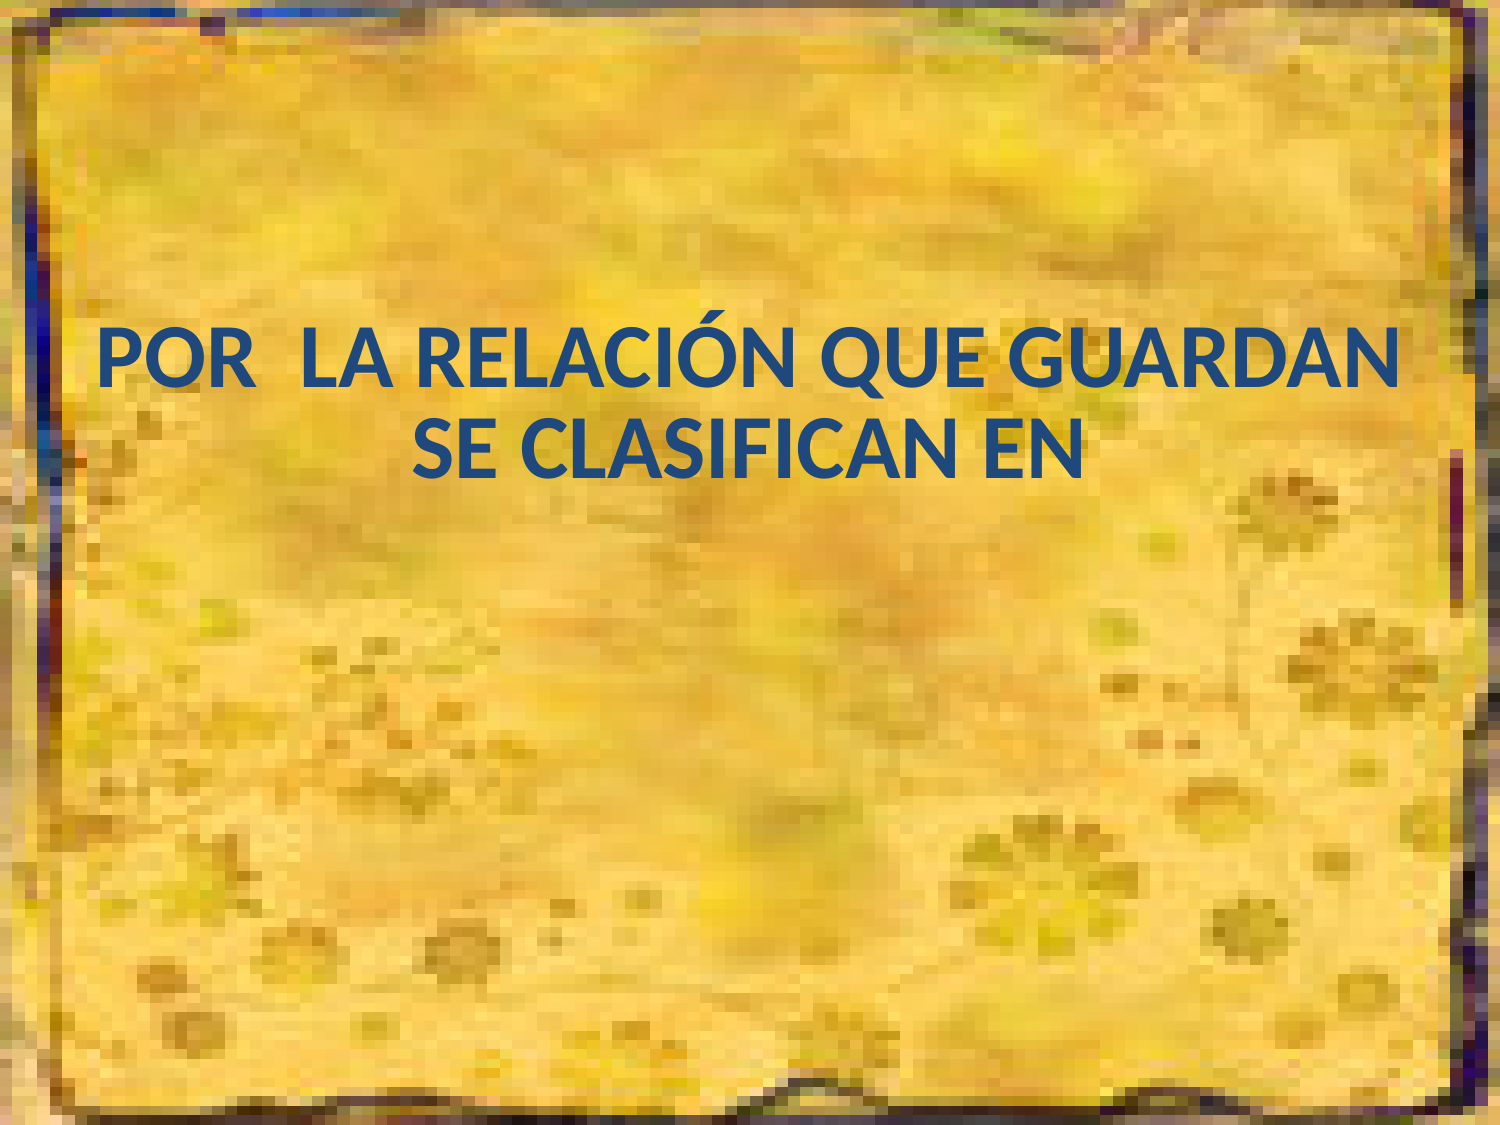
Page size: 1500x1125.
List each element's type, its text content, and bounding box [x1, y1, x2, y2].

picture [0, 0, 1500, 1125]
title POR LA RELACIÓN QUE GUARDAN SE CLASIFICAN EN [75, 45, 1425, 868]
